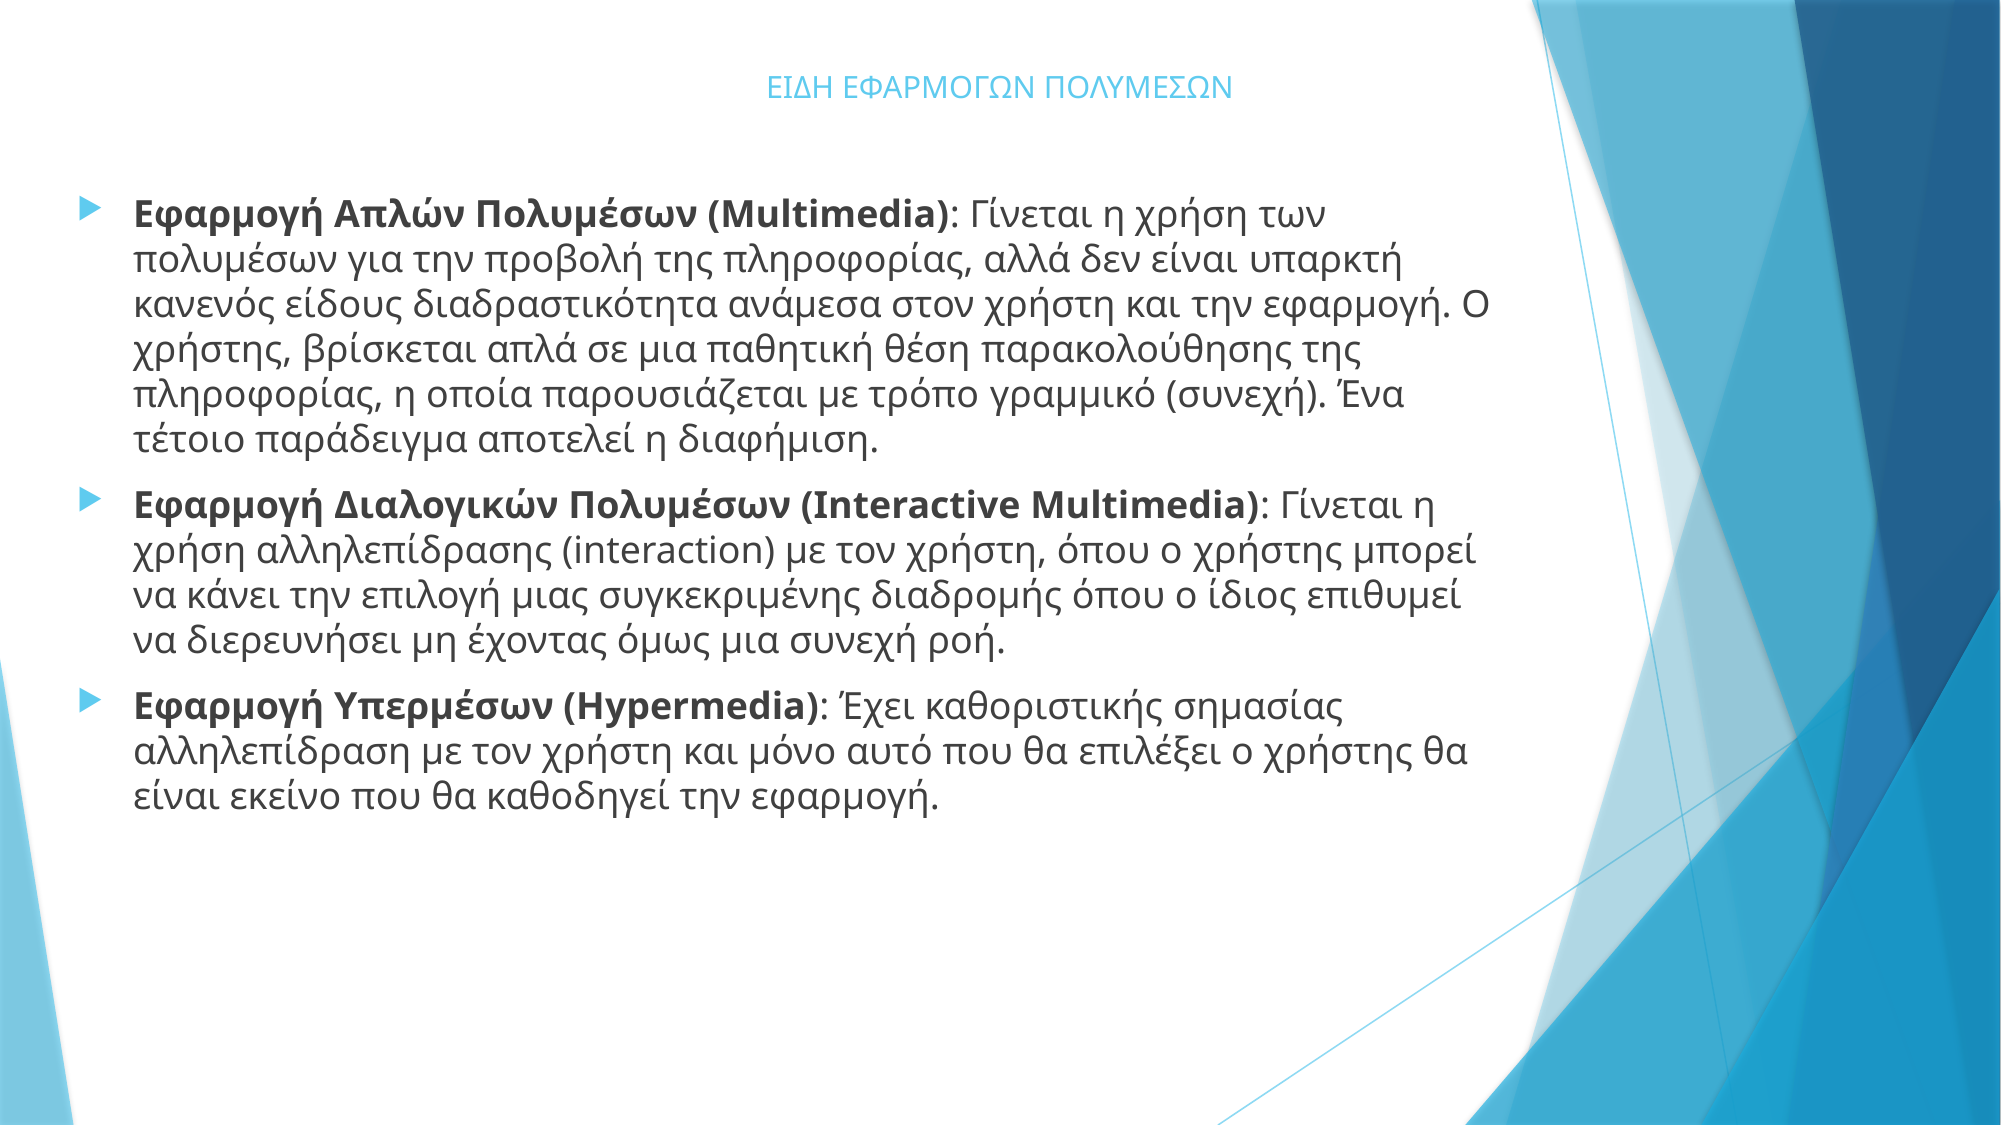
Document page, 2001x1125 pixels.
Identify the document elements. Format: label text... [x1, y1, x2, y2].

list Εφαρμογή Απλών Πολυμέσων (Multimedia): Γίνεται η χρήση των πολυμέσων για την προβολή της πληροφορίας, αλλά δεν είναι υπαρκτή κανενός είδους διαδραστικότητα ανάμεσα στον χρήστη και την εφαρμογή. Ο χρήστης, βρίσκεται απλά σε μια παθητική θέση παρακολούθησης της πληροφορίας, η οποία παρουσιάζεται με τρόπο γραμμικό (συνεχή). Ένα τέτοιο παράδειγμα αποτελεί η διαφήμιση. Εφαρμογή Διαλογικών Πολυμέσων (Interactive Multimedia): Γίνεται η χρήση αλληλεπίδρασης (interaction) με τον χρήστη, όπου ο χρήστης μπορεί να κάνει την επιλογή μιας συγκεκριμένης διαδρομής όπου ο ίδιος επιθυμεί να διερευνήσει μη έχοντας όμως μια συνεχή ροή. Εφαρμογή Υπερμέσων (Hypermedia): Έχει καθοριστικής σημασίας αλληλεπίδραση με τον χρήστη και μόνο αυτό που θα επιλέξει ο χρήστης θα είναι εκείνο που θα καθοδηγεί την εφαρμογή. [61, 182, 1510, 1066]
title ΕΙΔΗ ΕΦΑΡΜΟΓΩΝ ΠΟΛΥΜΕΣΩΝ [137, 59, 1863, 149]
